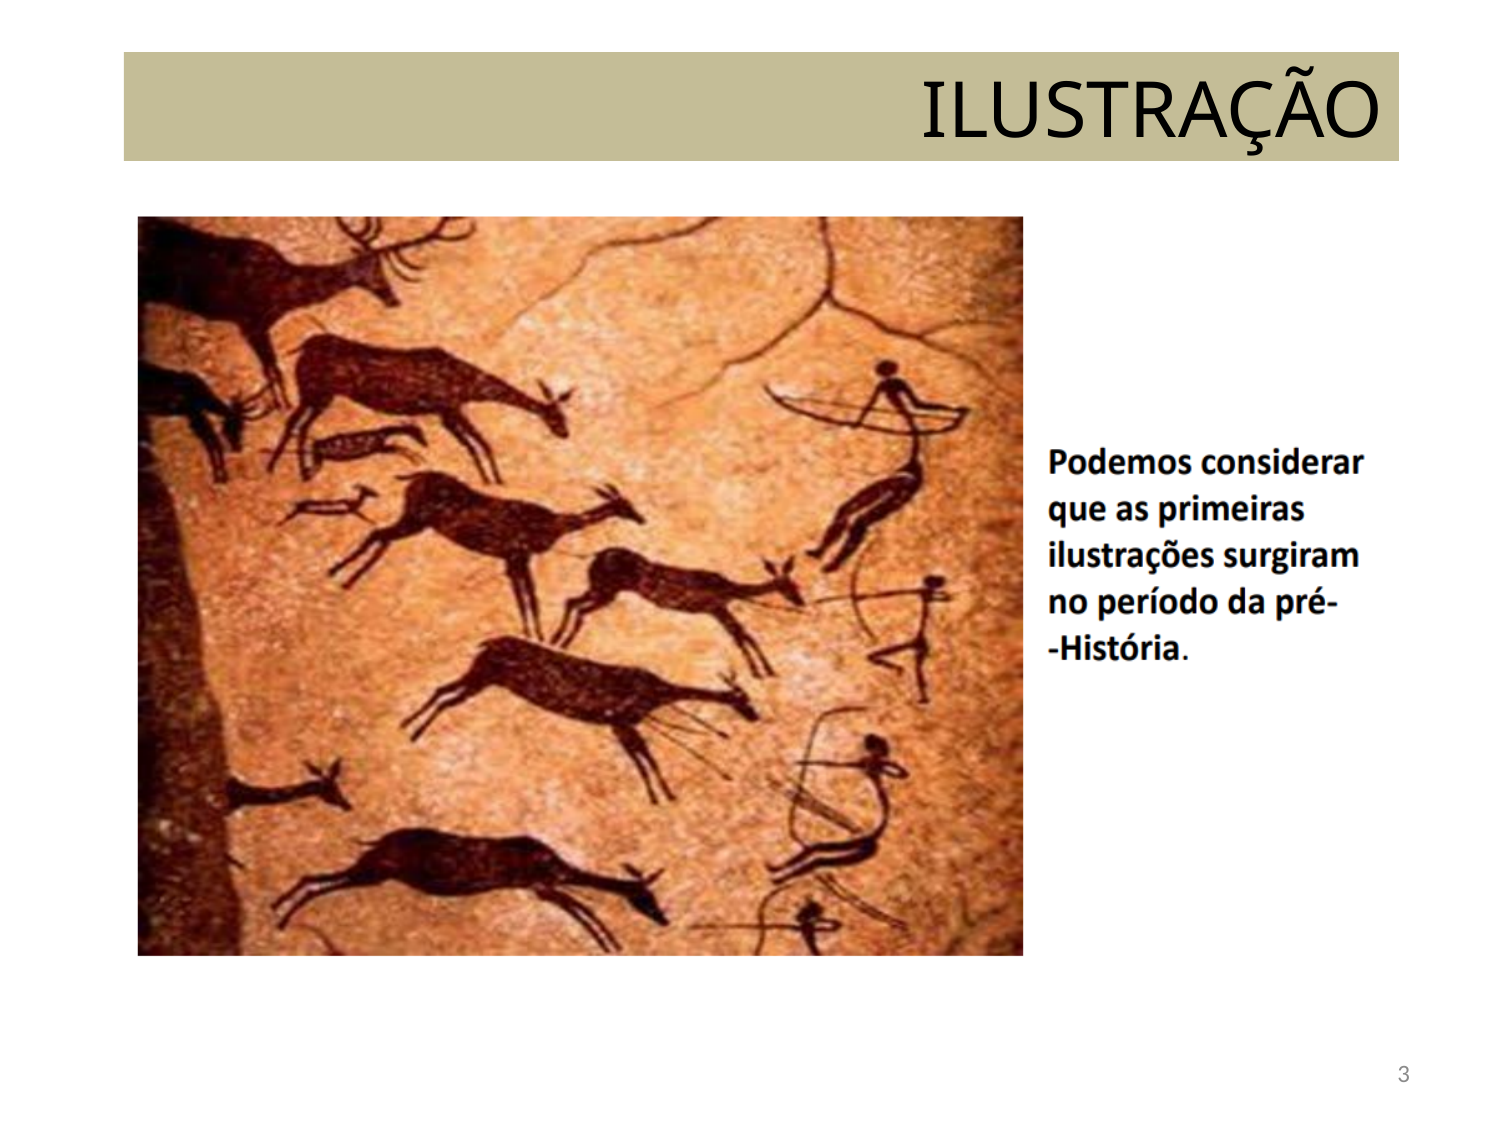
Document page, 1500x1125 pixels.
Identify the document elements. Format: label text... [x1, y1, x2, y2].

picture [123, 196, 1406, 970]
slide_number 3 [1074, 1042, 1425, 1103]
text_box ILUSTRAÇÃO [123, 52, 1399, 161]
